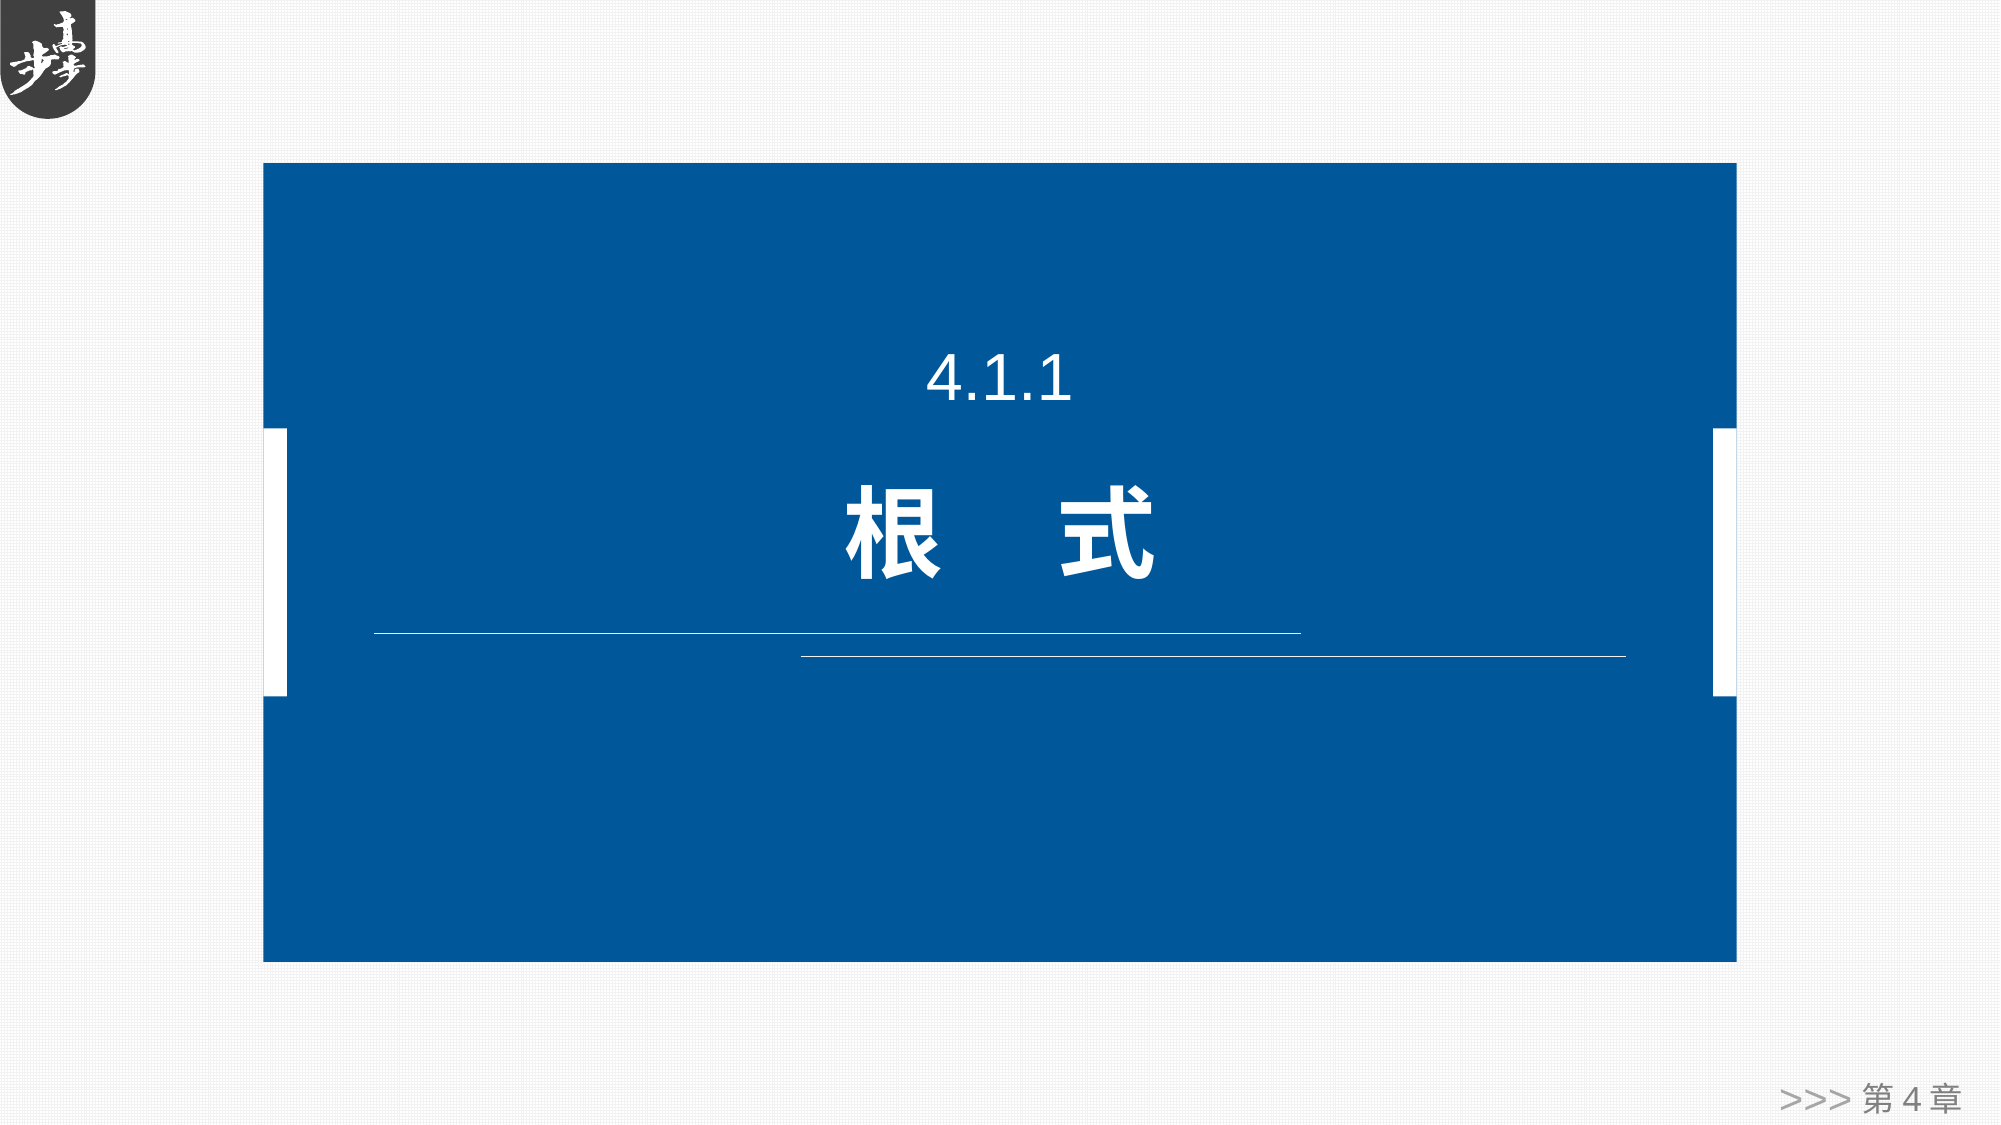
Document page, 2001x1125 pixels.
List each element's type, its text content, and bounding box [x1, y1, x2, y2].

text_box 第4章 [1846, 1070, 2000, 1125]
text_box 根 式 [421, 463, 1579, 598]
text_box [1712, 427, 1738, 697]
text_box [262, 162, 1738, 963]
text_box [262, 427, 288, 697]
text_box <<< [1729, 1071, 1867, 1125]
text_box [0, 0, 96, 119]
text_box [374, 633, 1626, 657]
text_box 4.1.1 [866, 326, 1134, 421]
